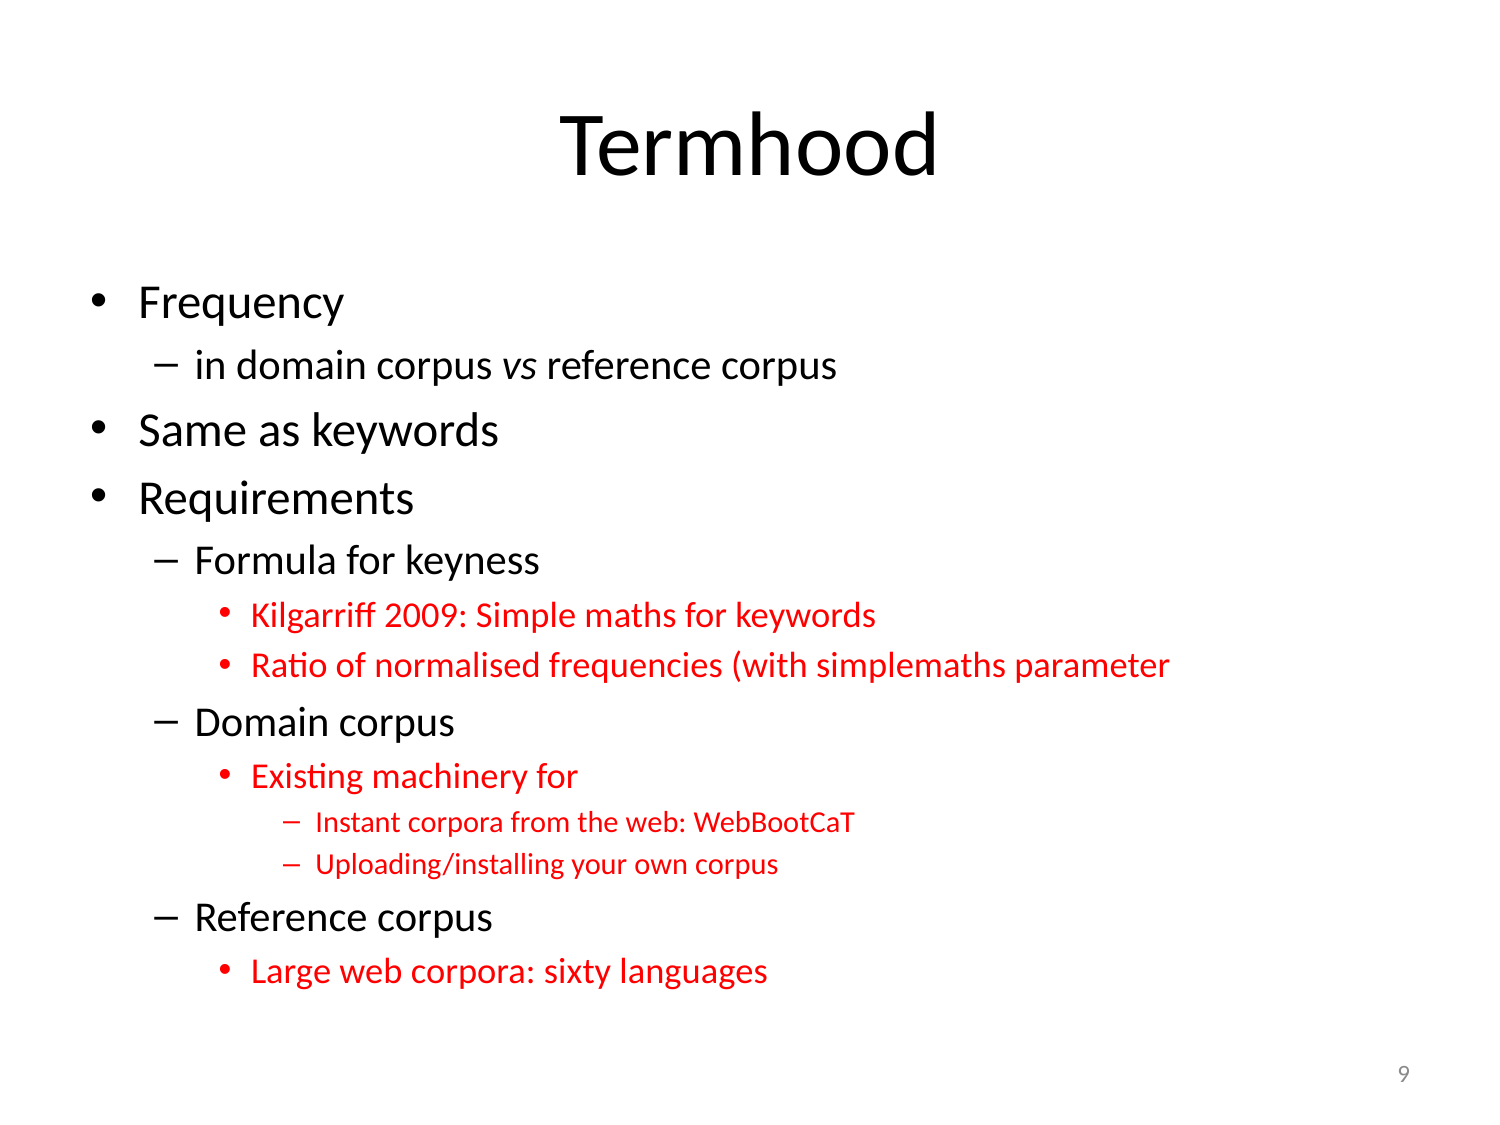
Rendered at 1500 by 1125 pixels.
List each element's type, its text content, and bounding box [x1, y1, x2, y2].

title Termhood [75, 45, 1425, 233]
slide_number 9 [1074, 1042, 1425, 1103]
list Frequency in domain corpus vs reference corpus Same as keywords Requirements Formula for keyness Kilgarriff 2009: Simple maths for keywords Ratio of normalised frequencies (with simplemaths parameter Domain corpus Existing machinery for Instant corpora from the web: WebBootCaT Uploading/installing your own corpus Reference corpus Large web corpora: sixty languages [75, 262, 1425, 1005]
